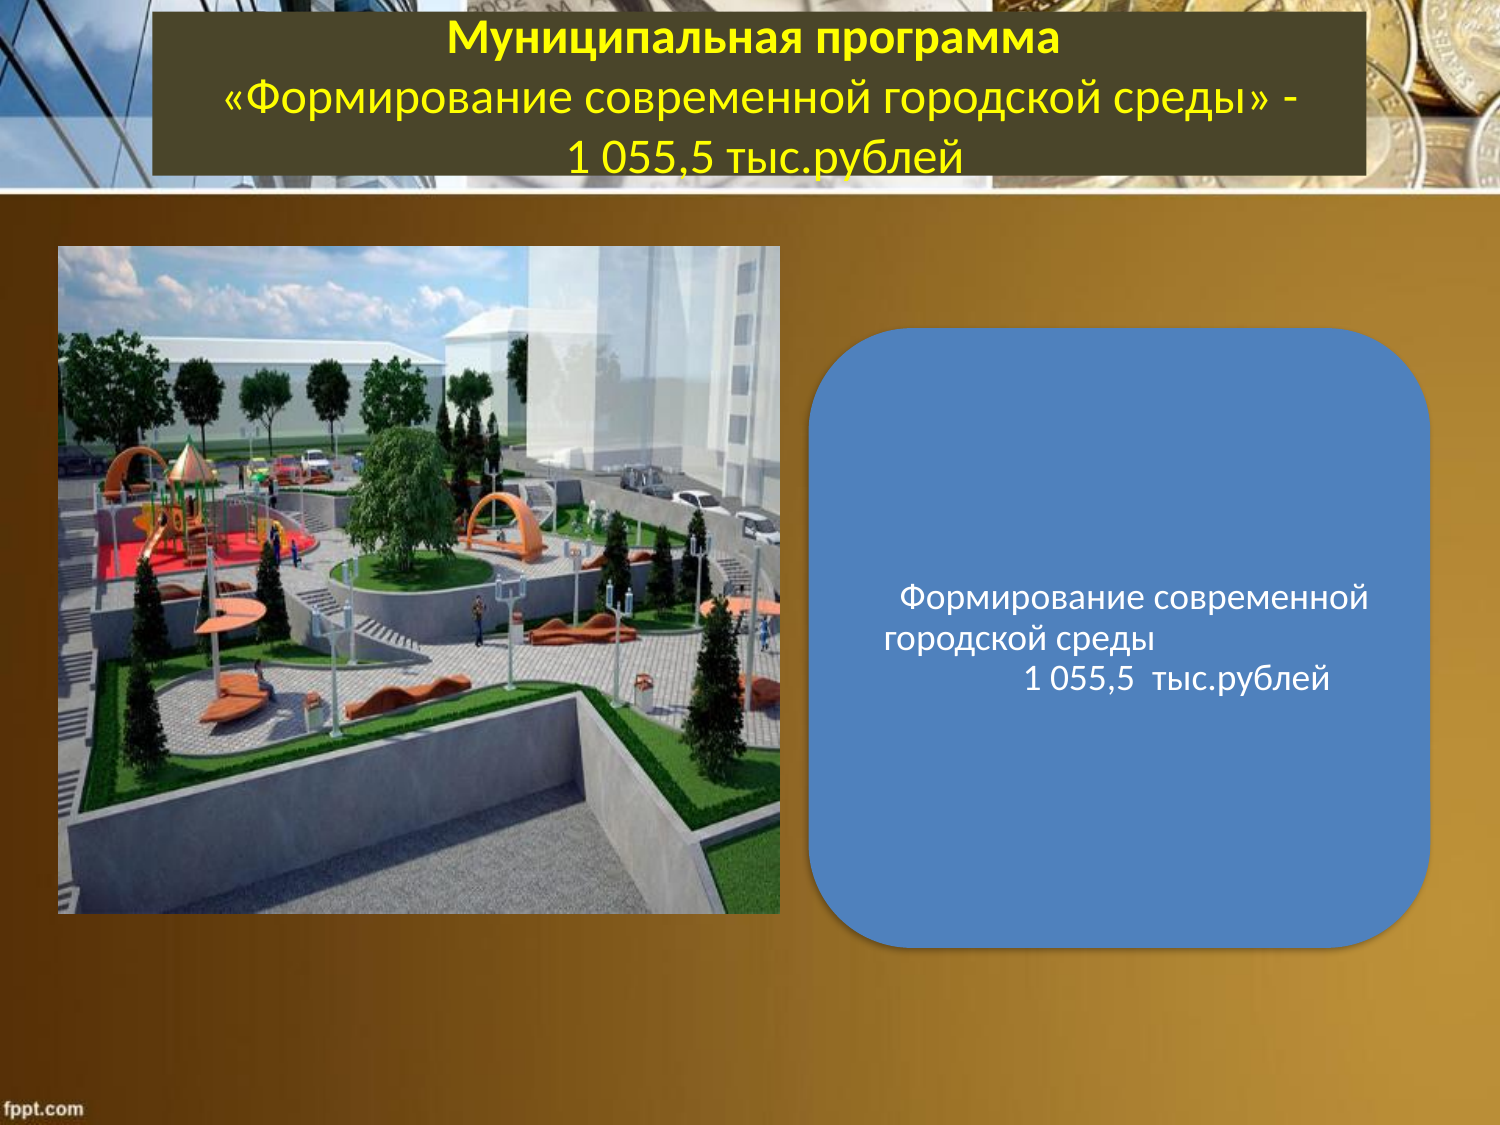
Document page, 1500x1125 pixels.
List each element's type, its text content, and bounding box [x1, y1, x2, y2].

title Муниципальная программа «Формирование современной городской среды» - 1 055,5 тыс.рублей [152, 11, 1367, 176]
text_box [620, 327, 1500, 949]
picture [0, 0, 1500, 1125]
